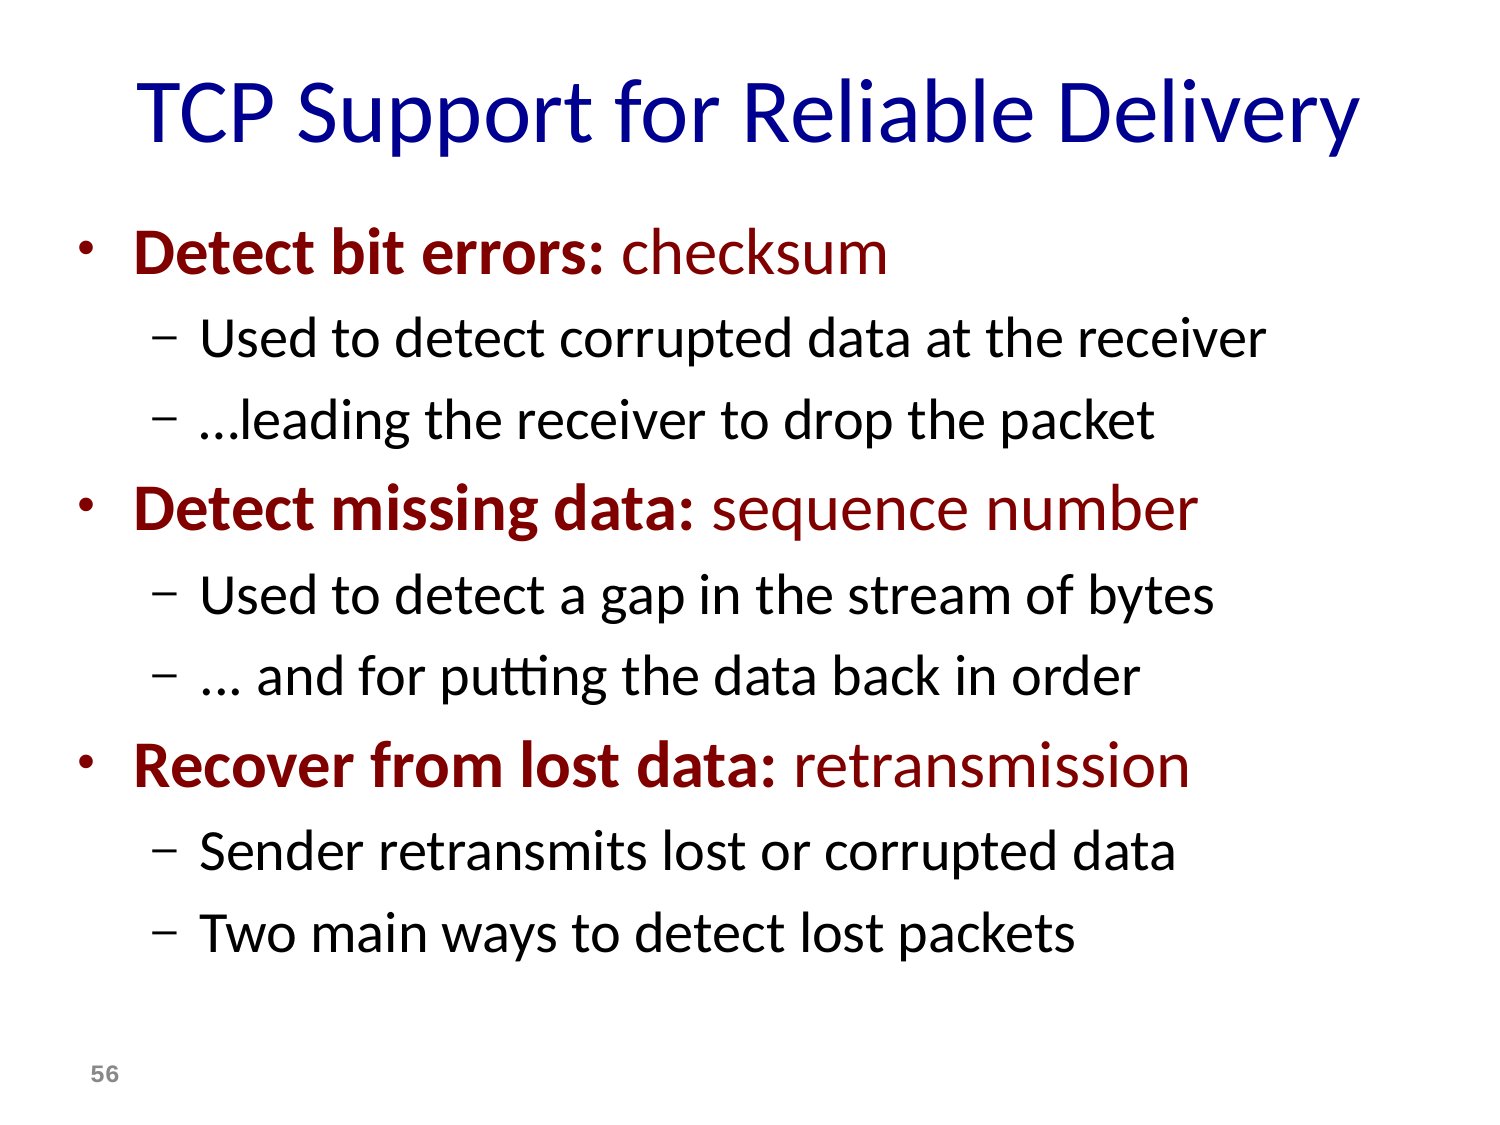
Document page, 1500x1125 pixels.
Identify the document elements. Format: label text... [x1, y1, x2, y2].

list Detect bit errors: checksum Used to detect corrupted data at the receiver …leading the receiver to drop the packet Detect missing data: sequence number Used to detect a gap in the stream of bytes ... and for putting the data back in order Recover from lost data: retransmission Sender retransmits lost or corrupted data Two main ways to detect lost packets [62, 200, 1463, 1005]
slide_number 56 [75, 1042, 425, 1103]
title TCP Support for Reliable Delivery [75, 12, 1425, 200]
